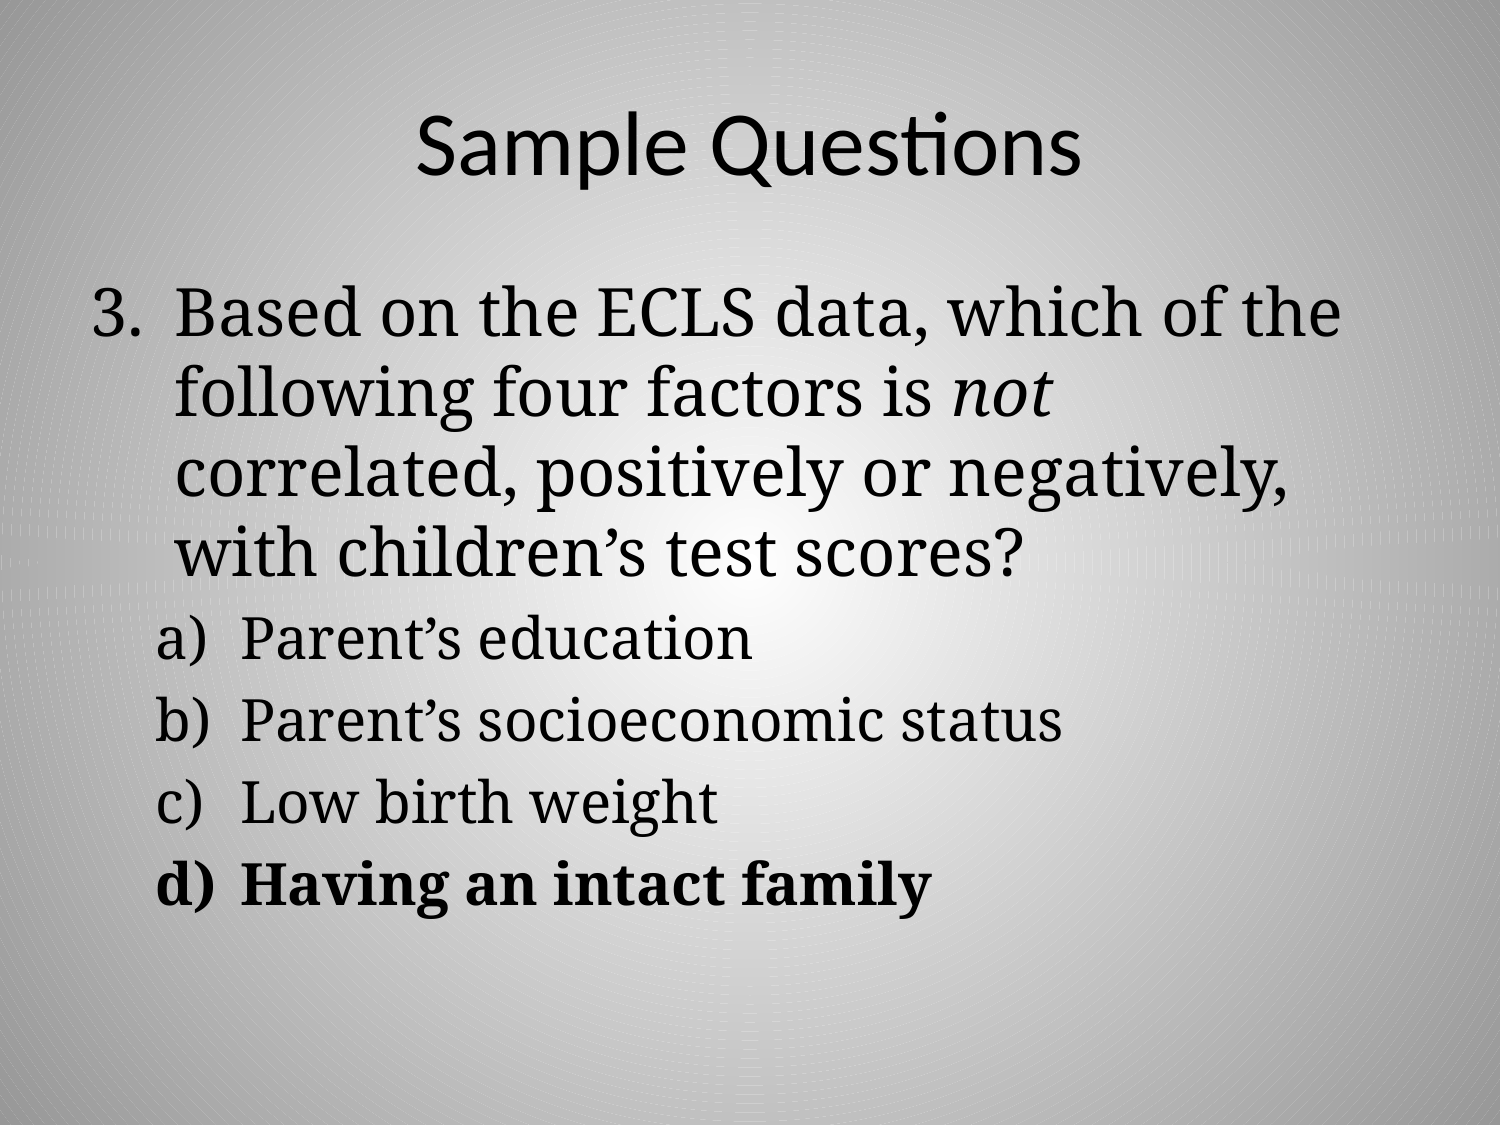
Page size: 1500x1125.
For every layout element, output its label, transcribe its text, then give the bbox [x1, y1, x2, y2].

title Sample Questions [75, 45, 1425, 233]
list Based on the ECLS data, which of the following four factors is not correlated, positively or negatively, with children’s test scores? Parent’s education Parent’s socioeconomic status Low birth weight Having an intact family [75, 262, 1425, 1005]
